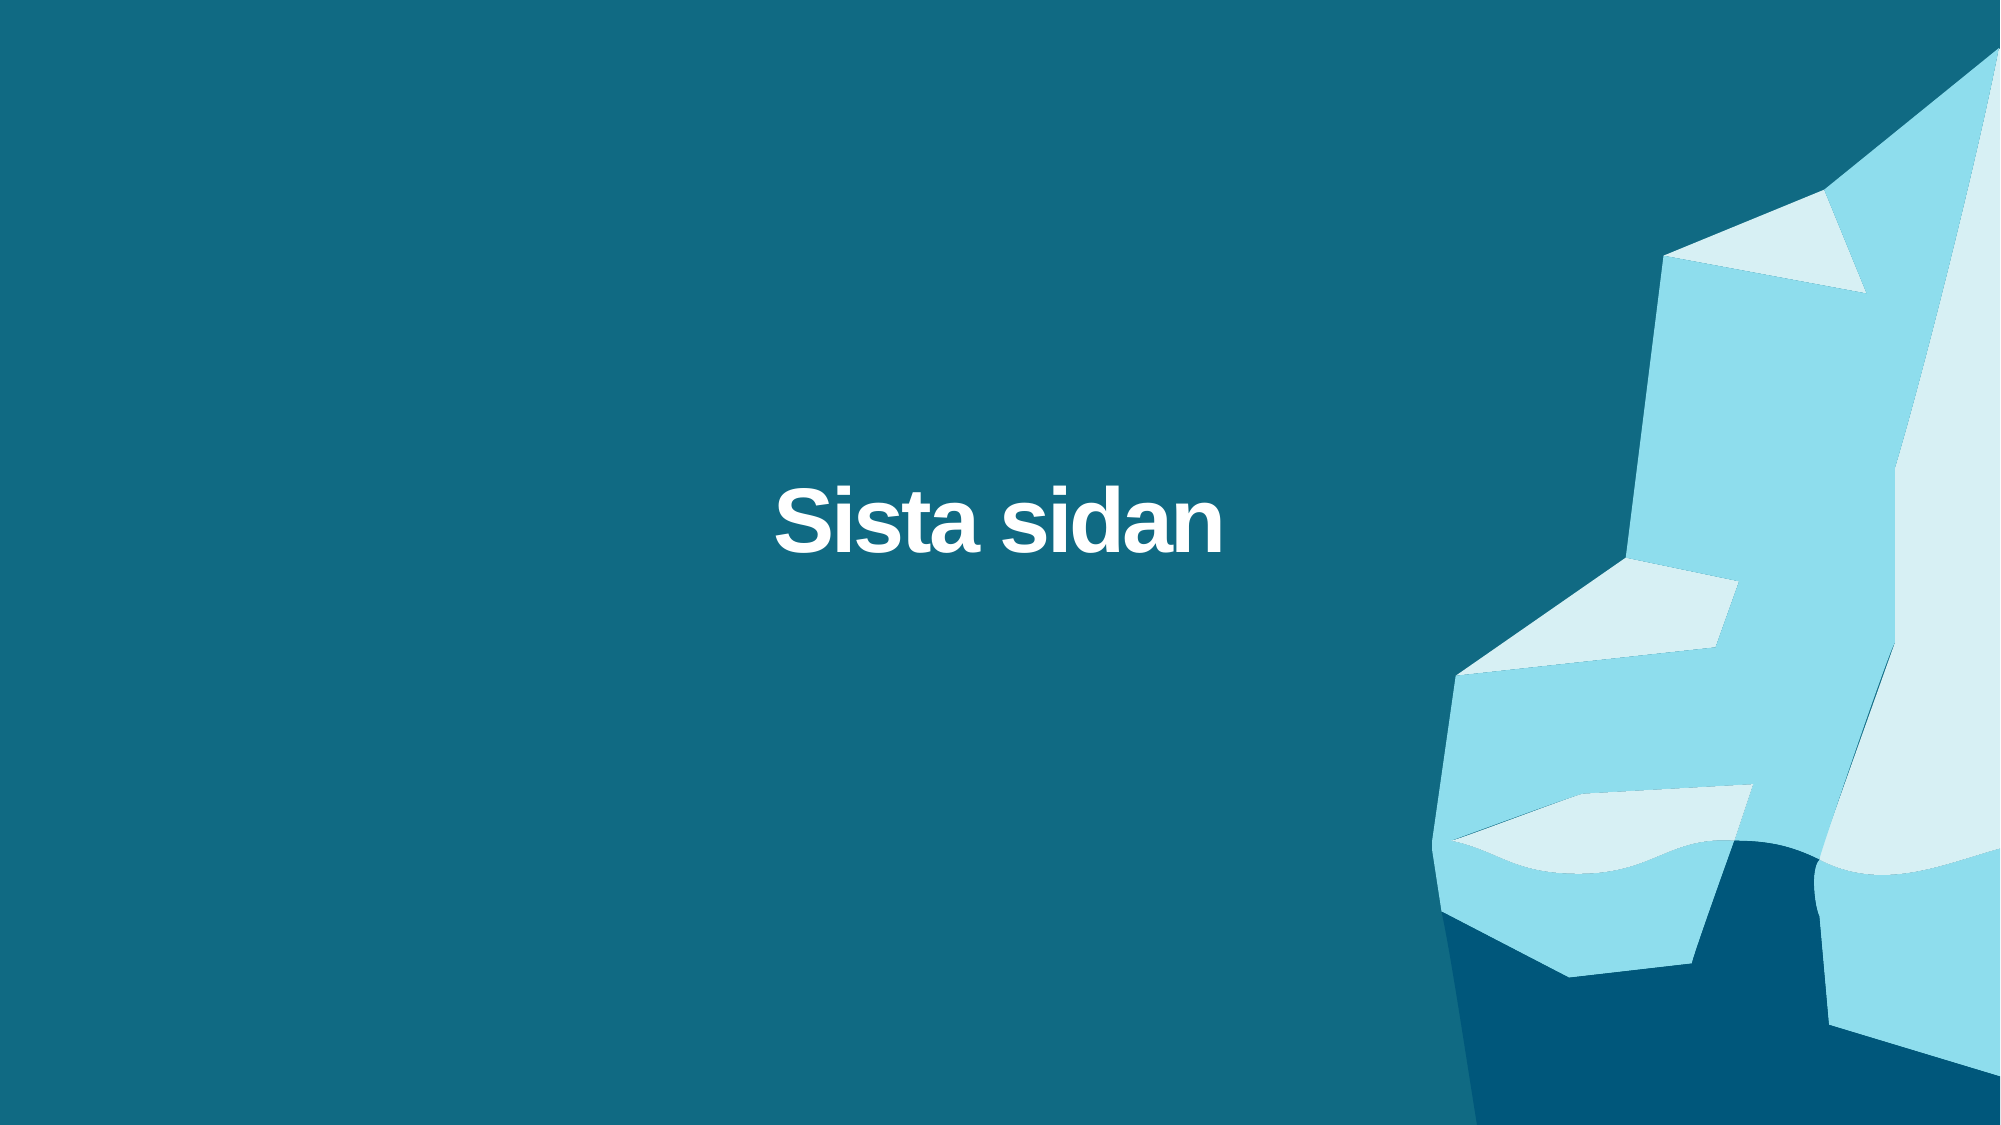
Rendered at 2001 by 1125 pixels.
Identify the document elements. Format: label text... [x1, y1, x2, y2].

title Sista sidan [110, 329, 1890, 716]
